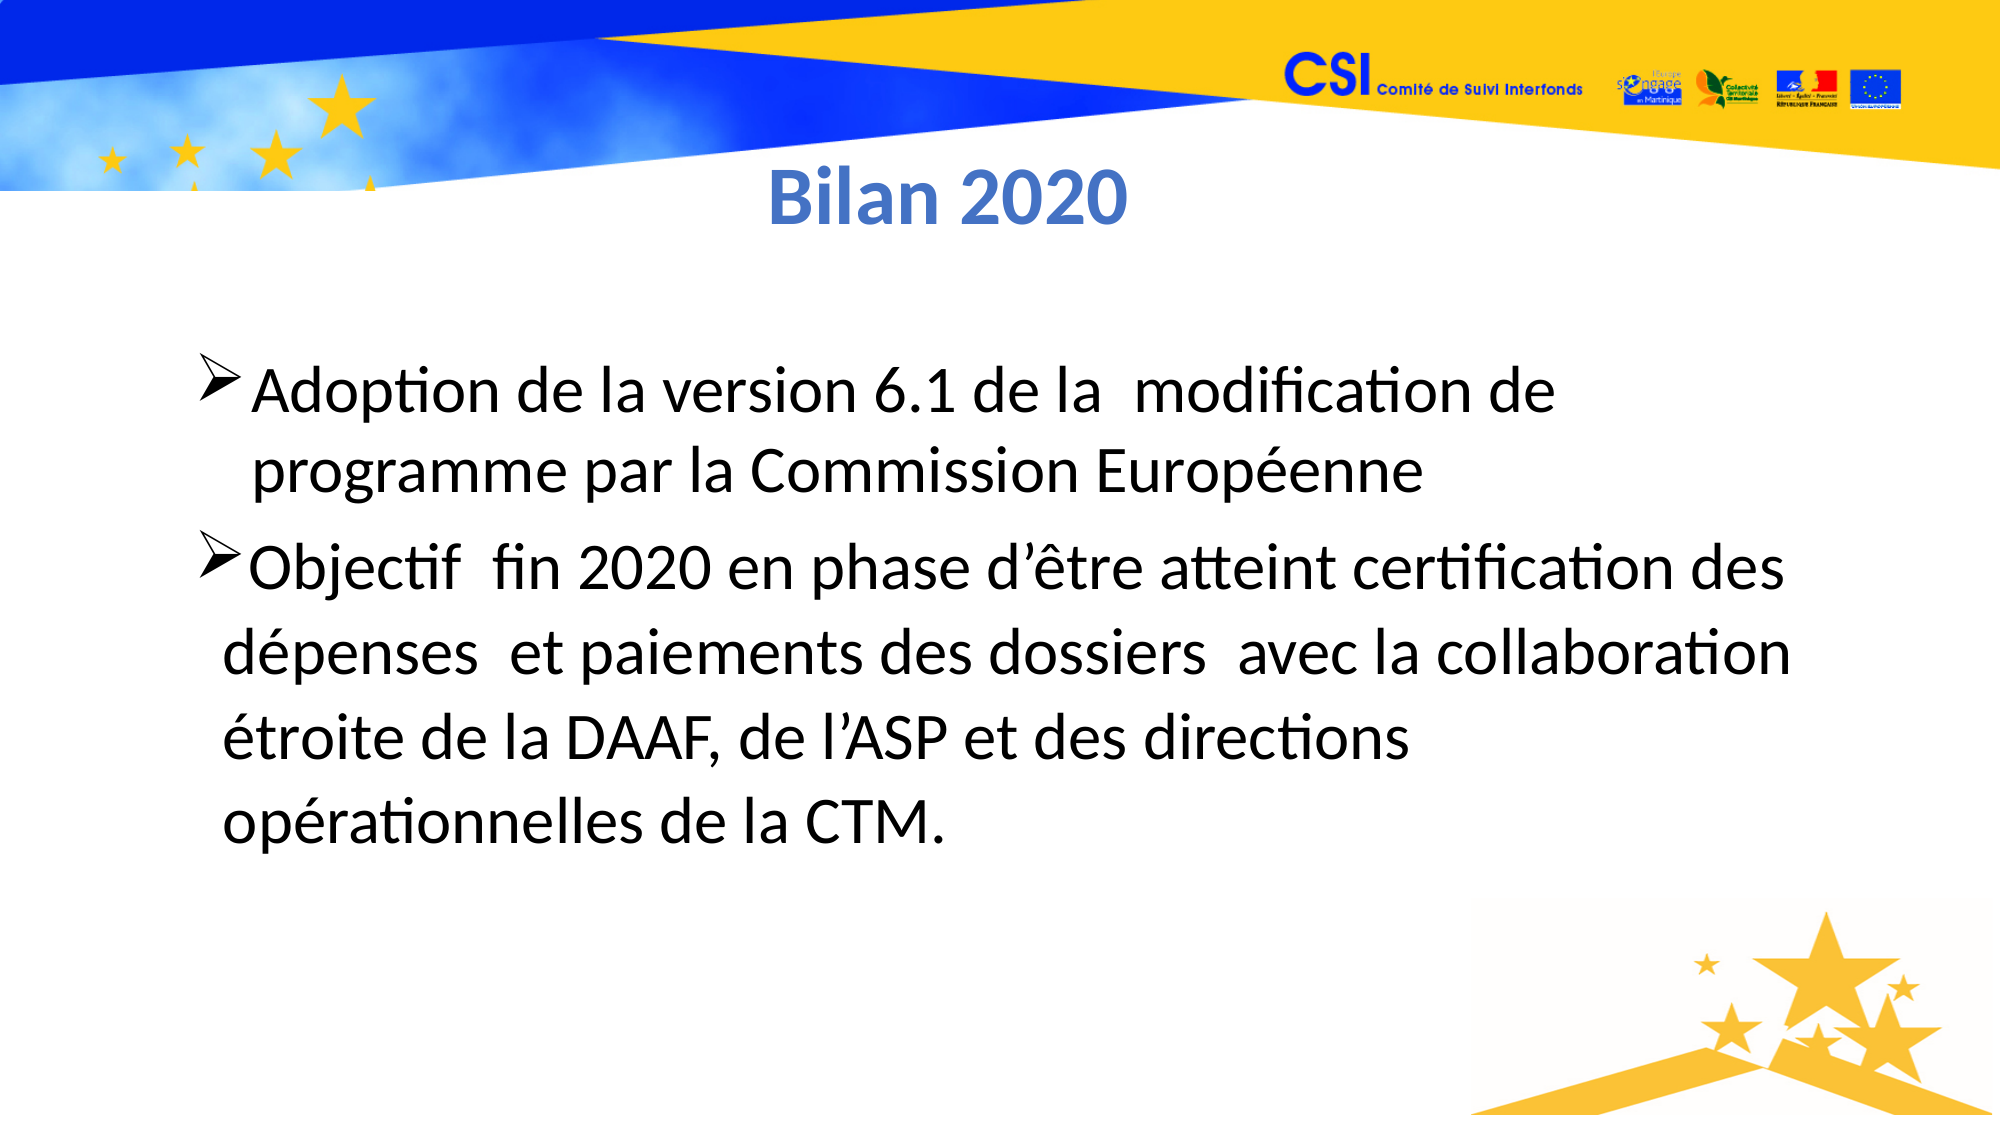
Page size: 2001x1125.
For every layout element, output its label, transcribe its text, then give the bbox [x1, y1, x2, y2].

text_box Adoption de la version 6.1 de la modification de programme par la Commission Européenne Objectif fin 2020 en phase d’être atteint certification des dépenses et paiements des dossiers avec la collaboration étroite de la DAAF, de l’ASP et des directions opérationnelles de la CTM. [180, 338, 1837, 865]
picture [0, 0, 2000, 191]
text_box Bilan 2020 [750, 177, 1435, 249]
picture [1471, 898, 1993, 1115]
